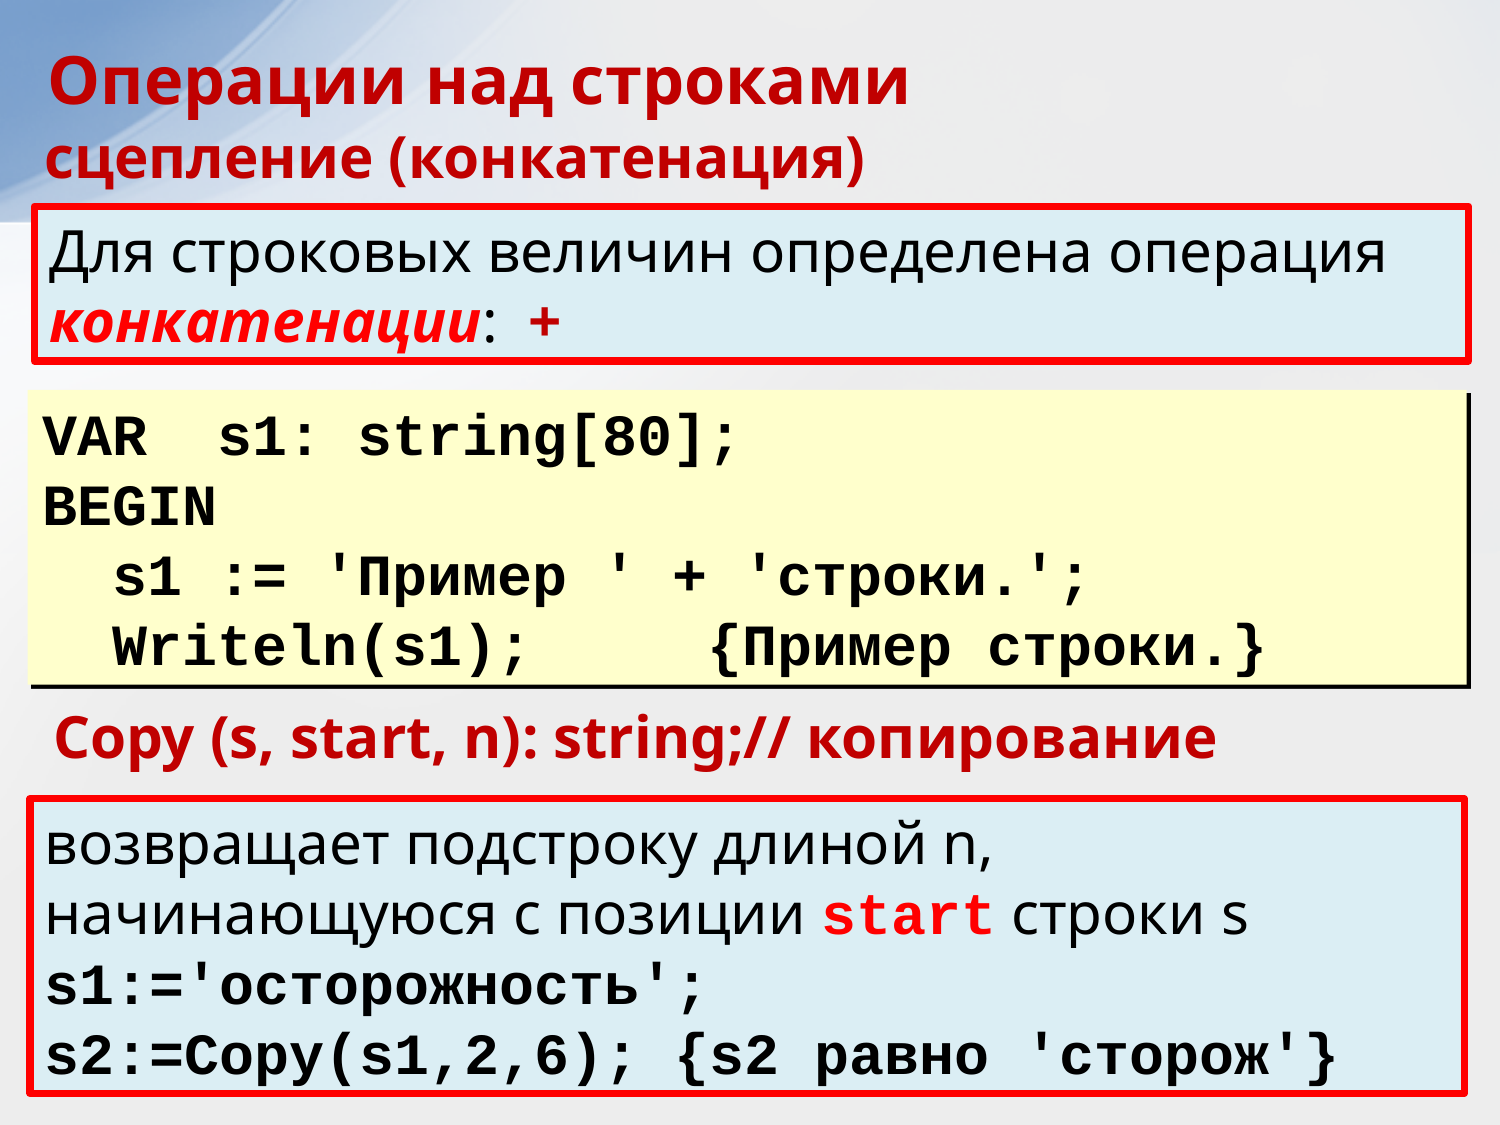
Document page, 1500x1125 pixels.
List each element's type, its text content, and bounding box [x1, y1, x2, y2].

text_box сцепление (конкатенация) [29, 112, 1421, 198]
text_box Copy (s, start, n): string;// копирование [38, 693, 1465, 778]
picture [0, 0, 1500, 1125]
text_box VAR s1: string[80]; BEGIN s1 := 'Пример ' + 'строки.'; Writeln(s1); {Пример строки.} [27, 389, 1467, 685]
text_box Для строковых величин определена операция конкатенации: + [34, 206, 1469, 361]
text_box возвращает подстроку длиной n, начинающуюся с позиции start строки s s1:='осторожность'; s2:=Copy(s1,2,6); {s2 равно 'сторож'} [29, 798, 1465, 1094]
text_box Операции над строками [32, 30, 1425, 126]
